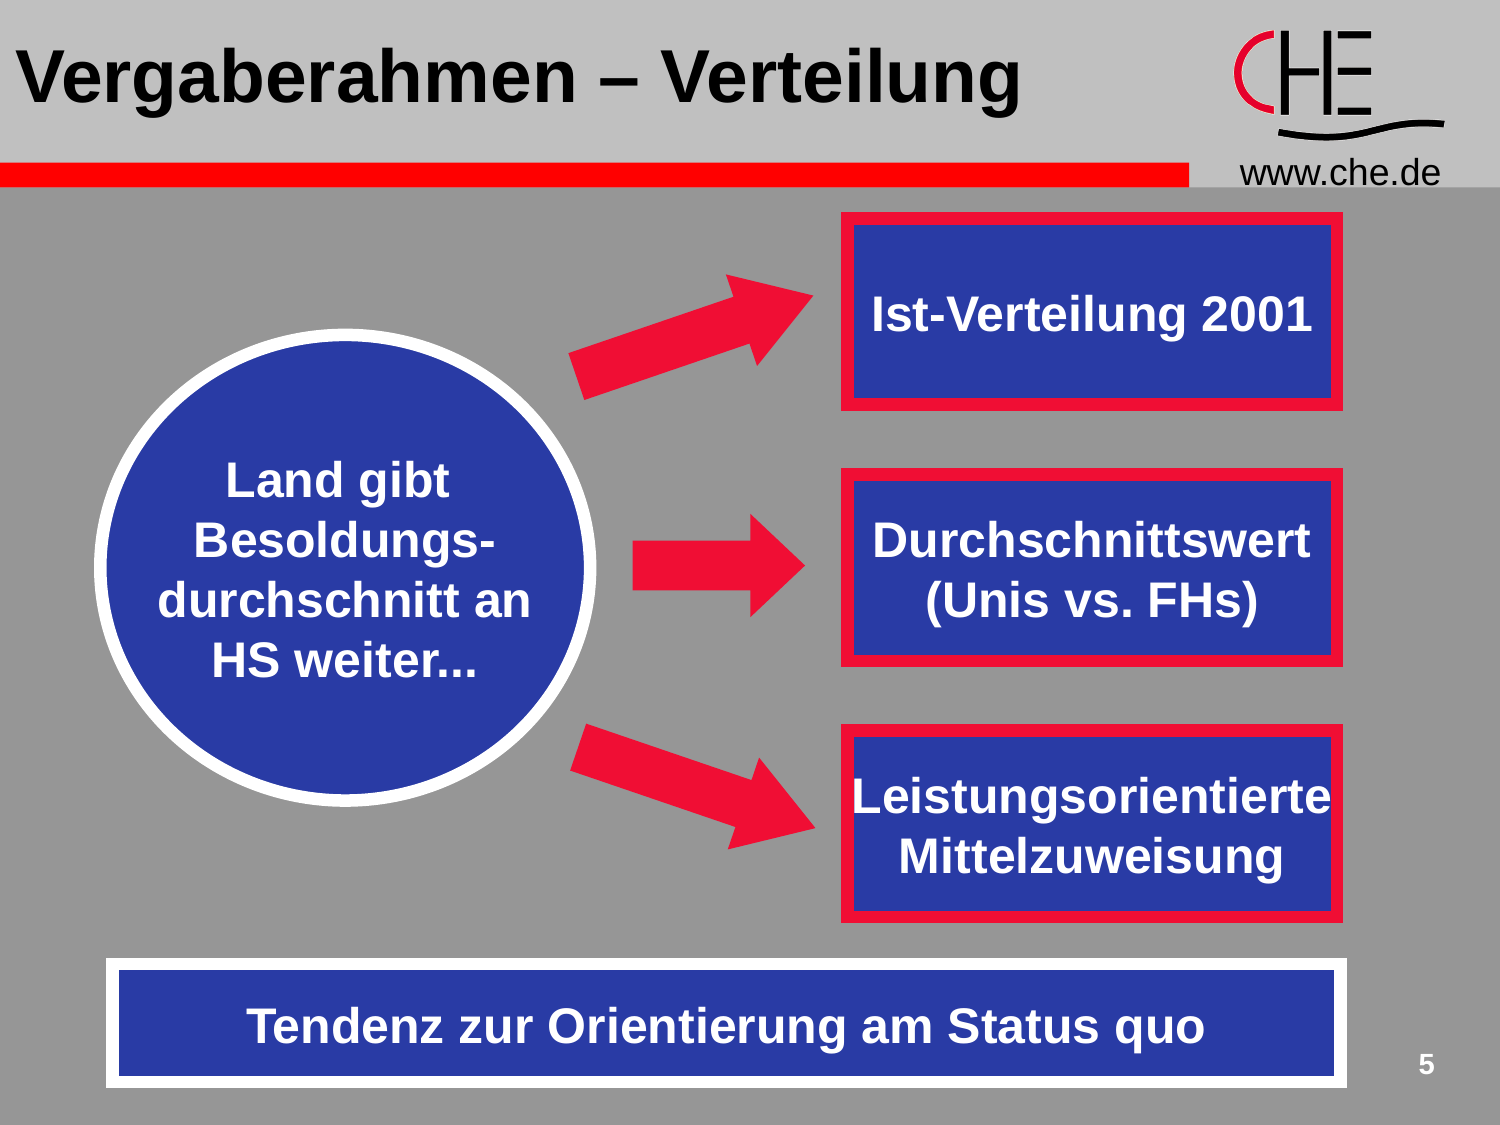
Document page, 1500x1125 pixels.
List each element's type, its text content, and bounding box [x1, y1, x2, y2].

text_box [638, 474, 1338, 661]
title Vergaberahmen – Verteilung [0, 0, 1238, 163]
slide_number 5 [1362, 1037, 1450, 1100]
text_box Tendenz zur Orientierung am Status quo [112, 964, 1341, 1083]
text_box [575, 218, 1338, 405]
text_box Land gibt Besoldungs- durchschnitt an HS weiter... [100, 334, 591, 801]
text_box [577, 730, 1338, 917]
picture [1238, 27, 1446, 143]
